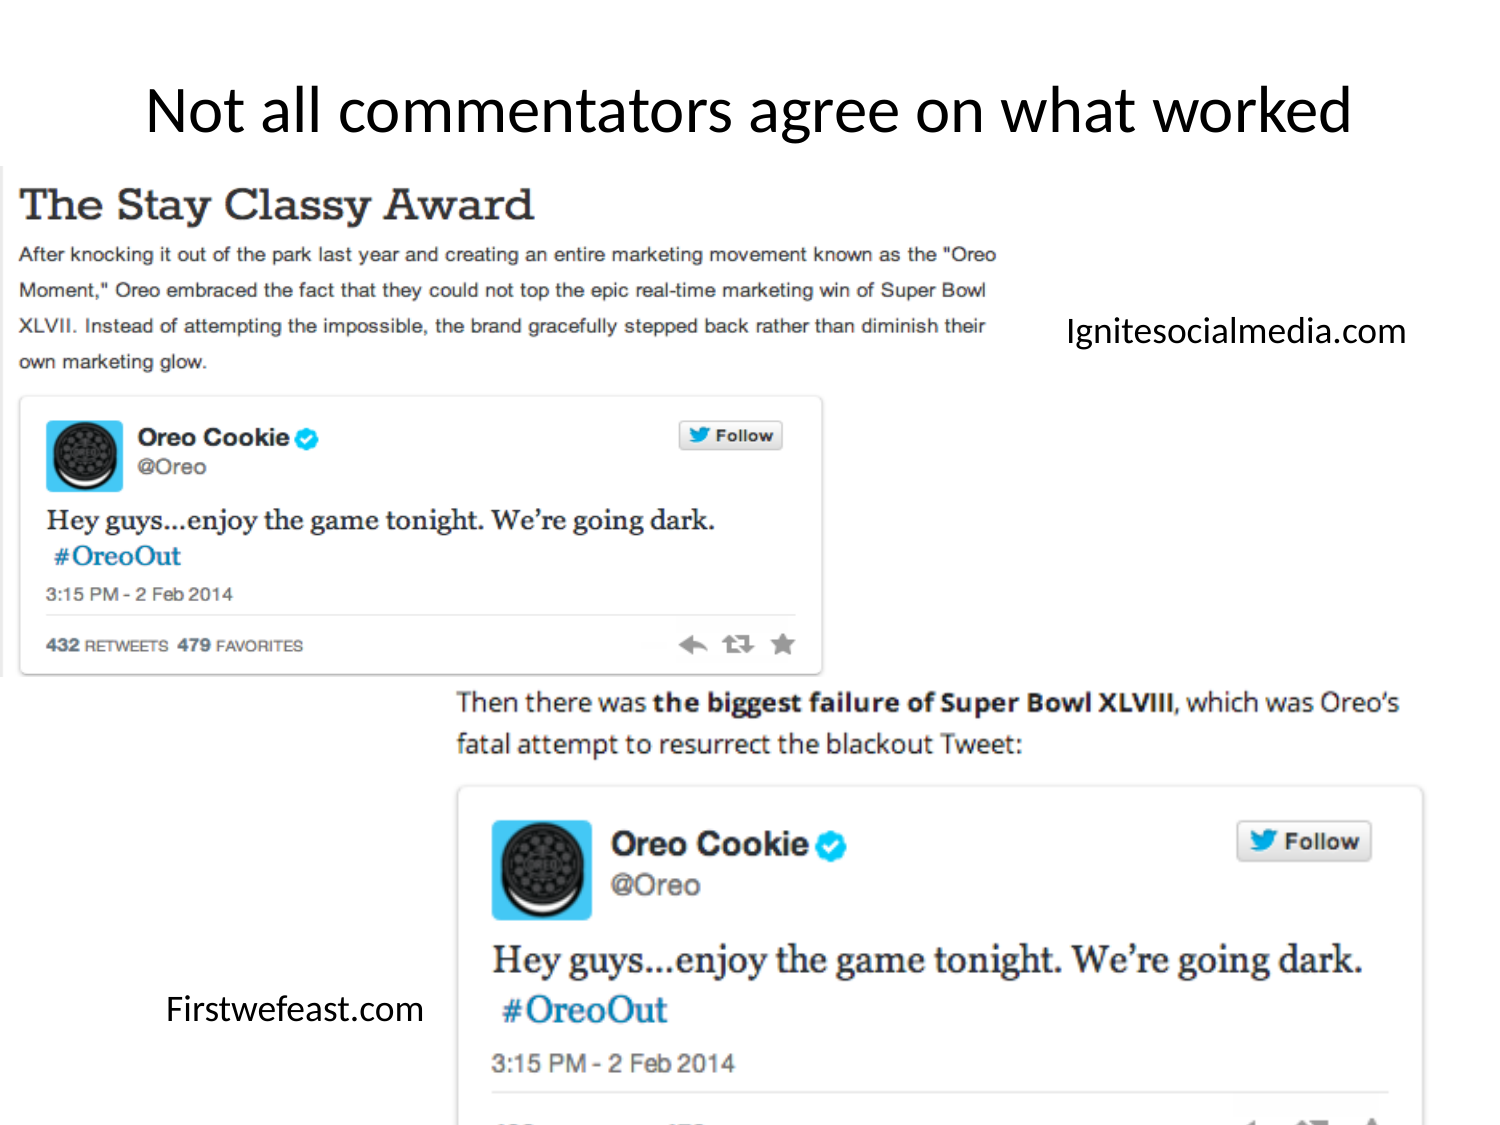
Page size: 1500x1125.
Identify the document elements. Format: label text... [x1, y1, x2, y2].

text_box Firstwefeast.com [151, 976, 428, 1082]
text_box Ignitesocialmedia.com [1054, 298, 1423, 404]
picture [0, 166, 1458, 1125]
title Not all commentators agree on what worked [75, 45, 1425, 167]
